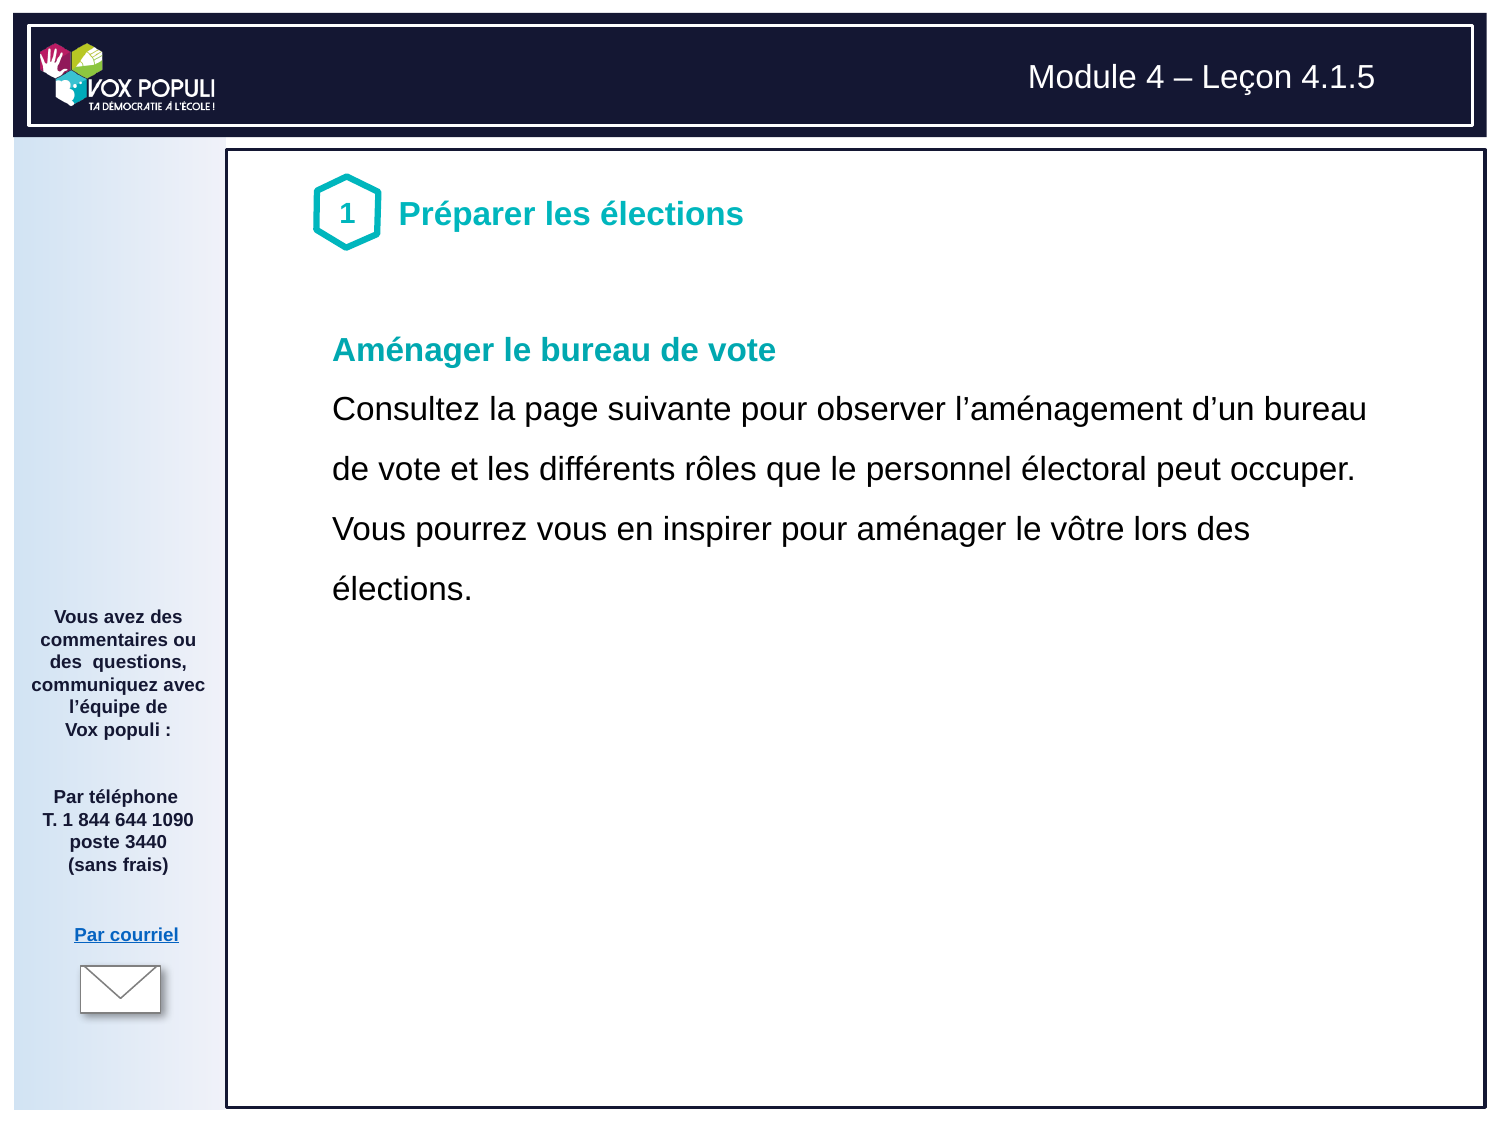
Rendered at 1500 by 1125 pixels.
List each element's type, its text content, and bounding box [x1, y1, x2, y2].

title Aménager le bureau de vote Consultez la page suivante pour observer l’aménagement d’un bureau de vote et les différents rôles que le personnel électoral peut occuper. Vous pourrez vous en inspirer pour aménager le vôtre lors des élections. [317, 300, 1395, 434]
picture [39, 42, 215, 111]
